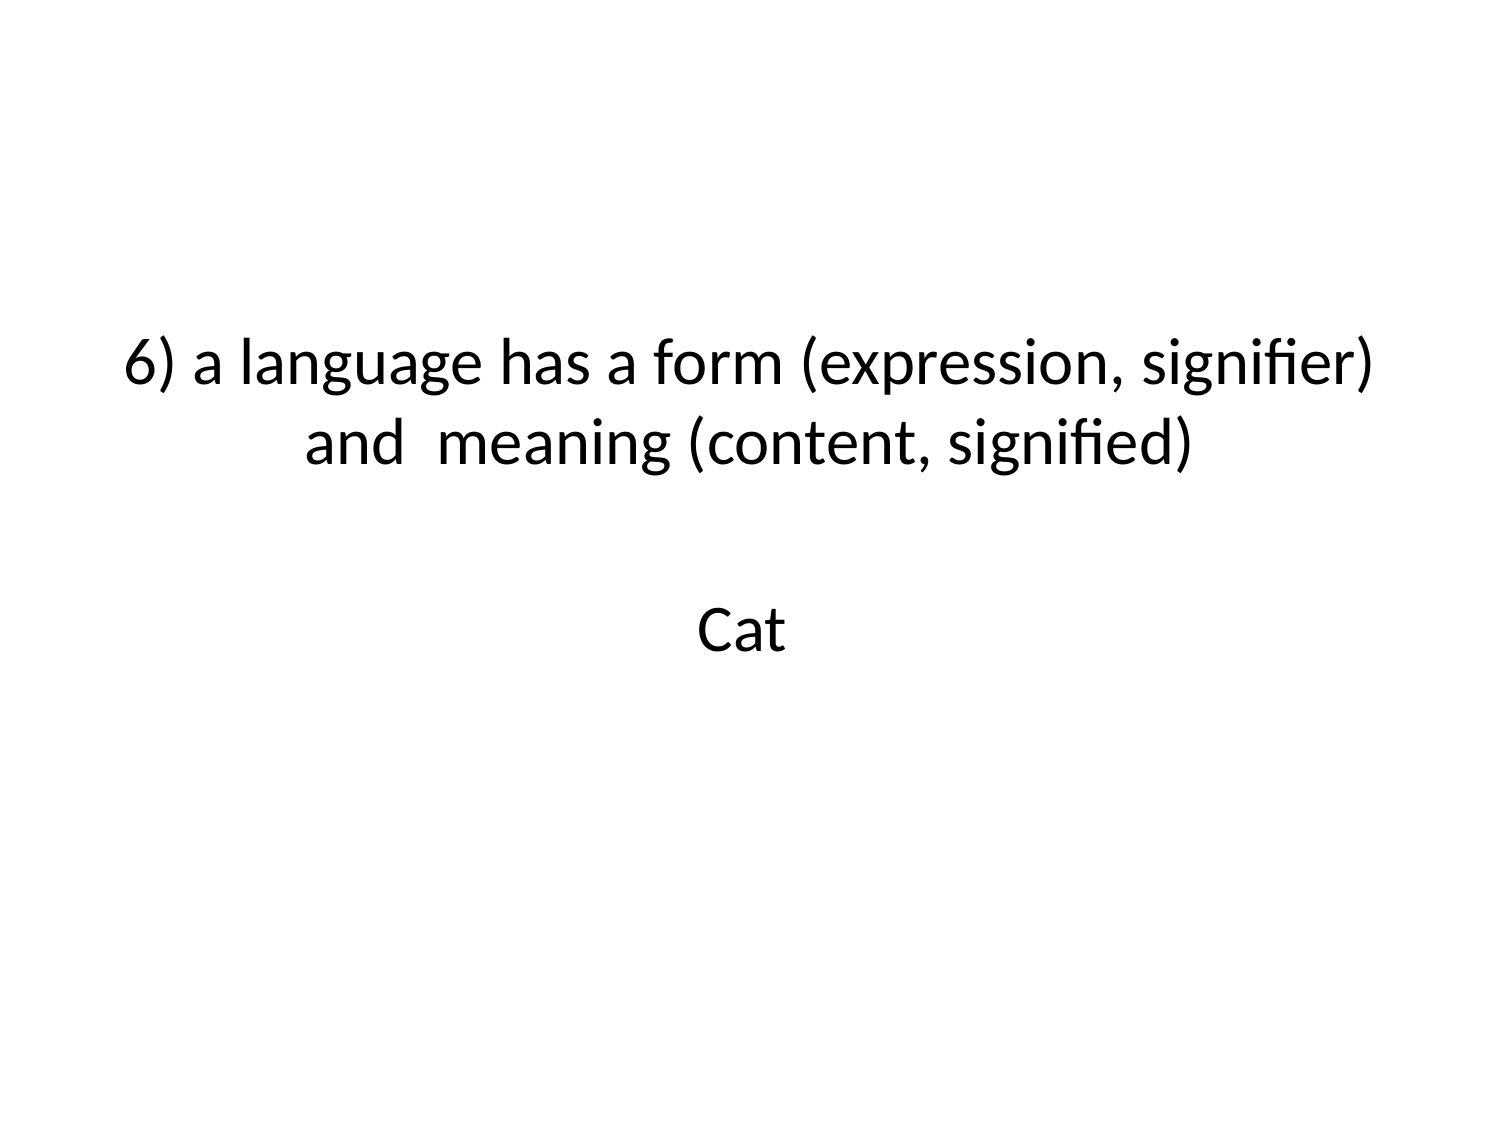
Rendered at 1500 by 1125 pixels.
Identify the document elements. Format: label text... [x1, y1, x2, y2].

list 6) a language has a form (expression, signifier) and meaning (content, signified) Cat [75, 30, 1425, 1005]
